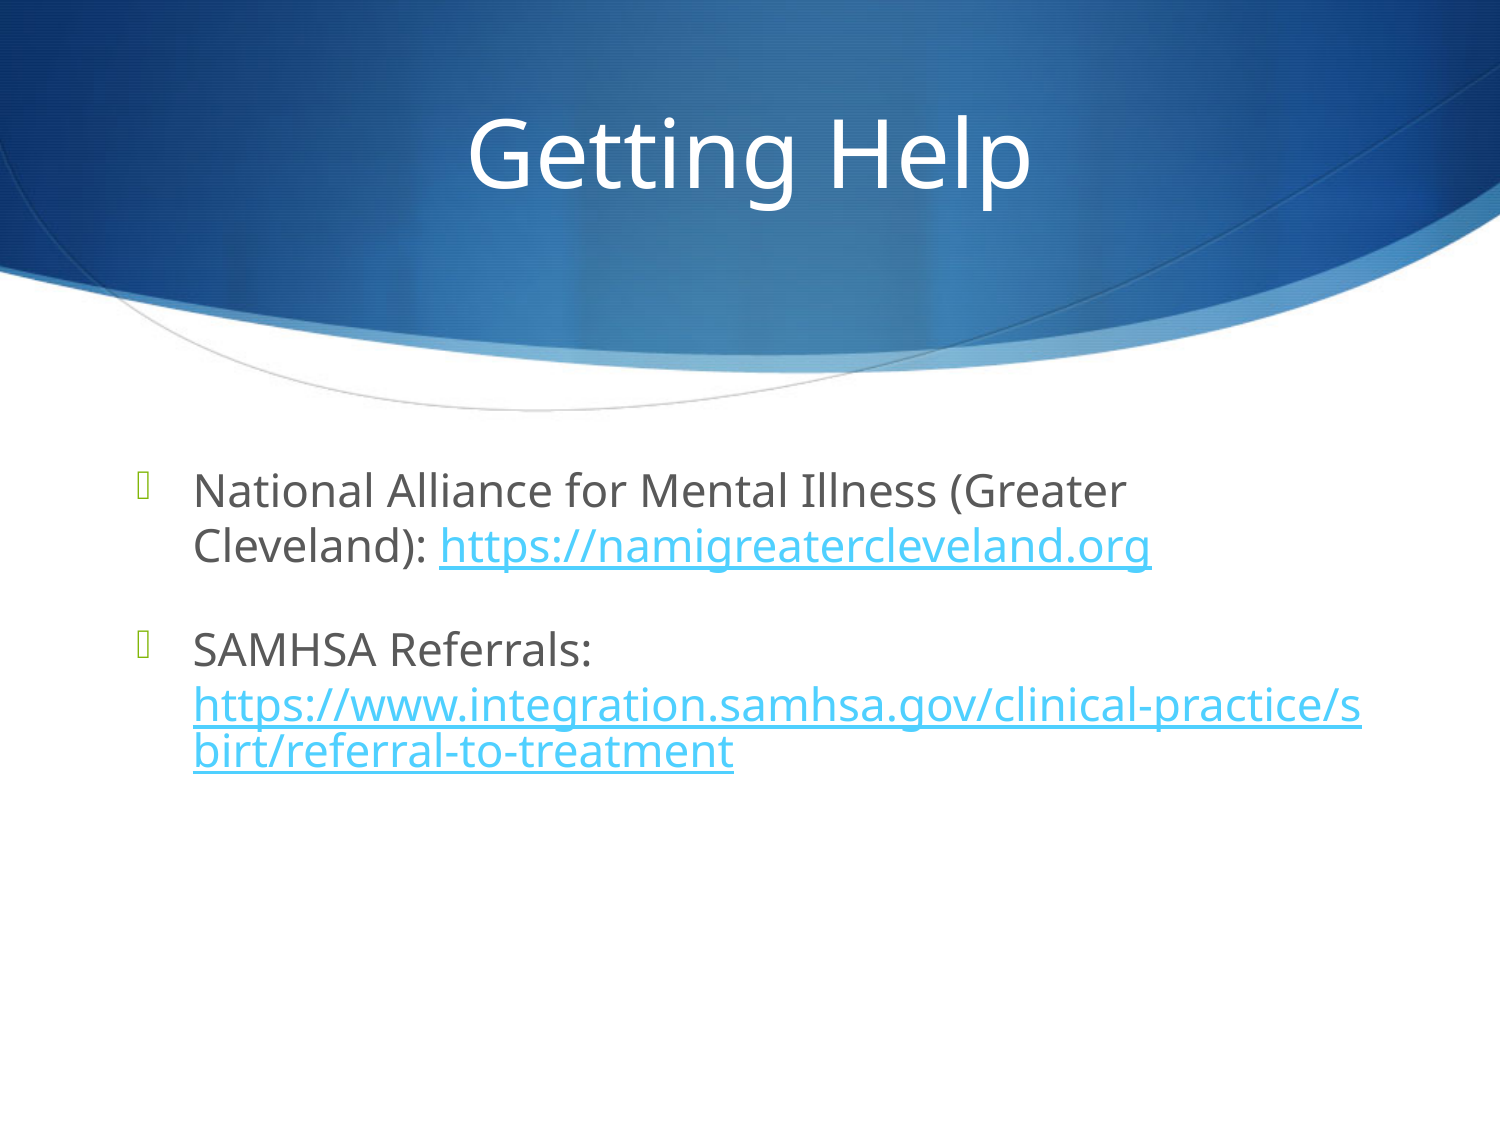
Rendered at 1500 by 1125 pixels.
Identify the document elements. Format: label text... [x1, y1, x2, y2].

title Getting Help [75, 56, 1425, 245]
picture [0, 0, 1500, 1125]
list National Alliance for Mental Illness (Greater Cleveland): https://namigreatercleveland.org SAMHSA Referrals: https://www.integration.samhsa.gov/clinical-practice/sbirt/referral-to-treatment [121, 454, 1379, 991]
